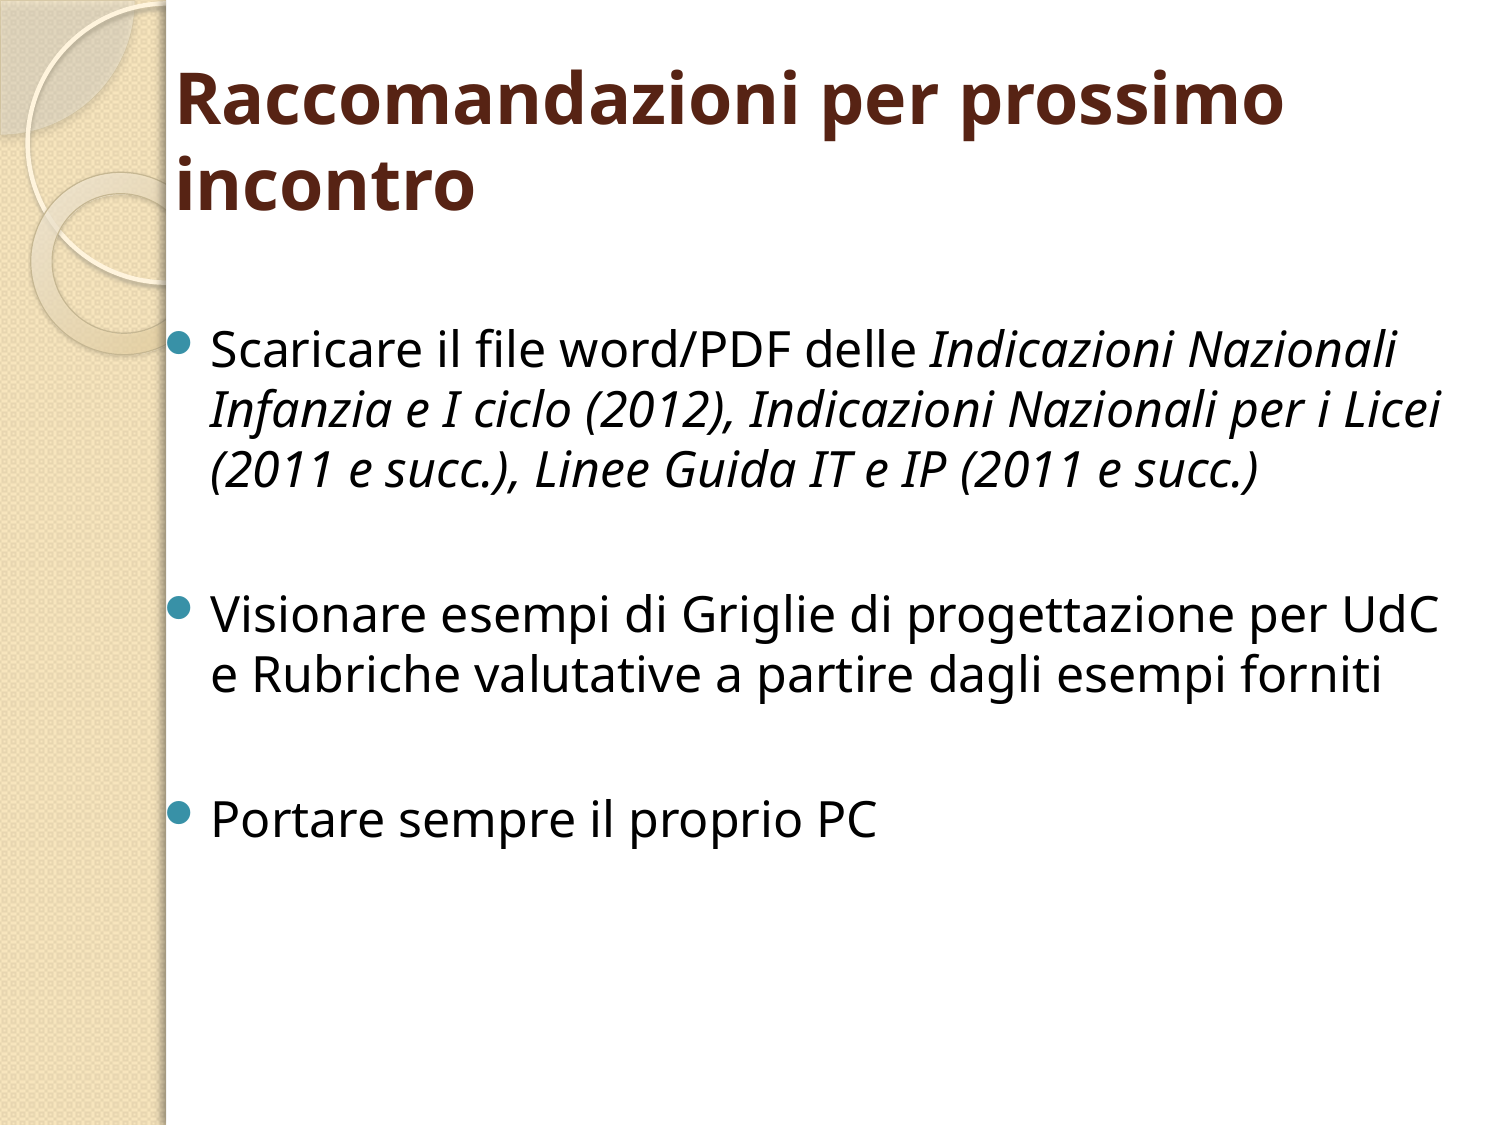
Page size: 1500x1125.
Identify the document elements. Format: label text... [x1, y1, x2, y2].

title Raccomandazioni per prossimo incontro [159, 45, 1466, 233]
list Scaricare il file word/PDF delle Indicazioni Nazionali Infanzia e I ciclo (2012), Indicazioni Nazionali per i Licei (2011 e succ.), Linee Guida IT e IP (2011 e succ.) Visionare esempi di Griglie di progettazione per UdC e Rubriche valutative a partire dagli esempi forniti Portare sempre il proprio PC [135, 237, 1466, 1025]
